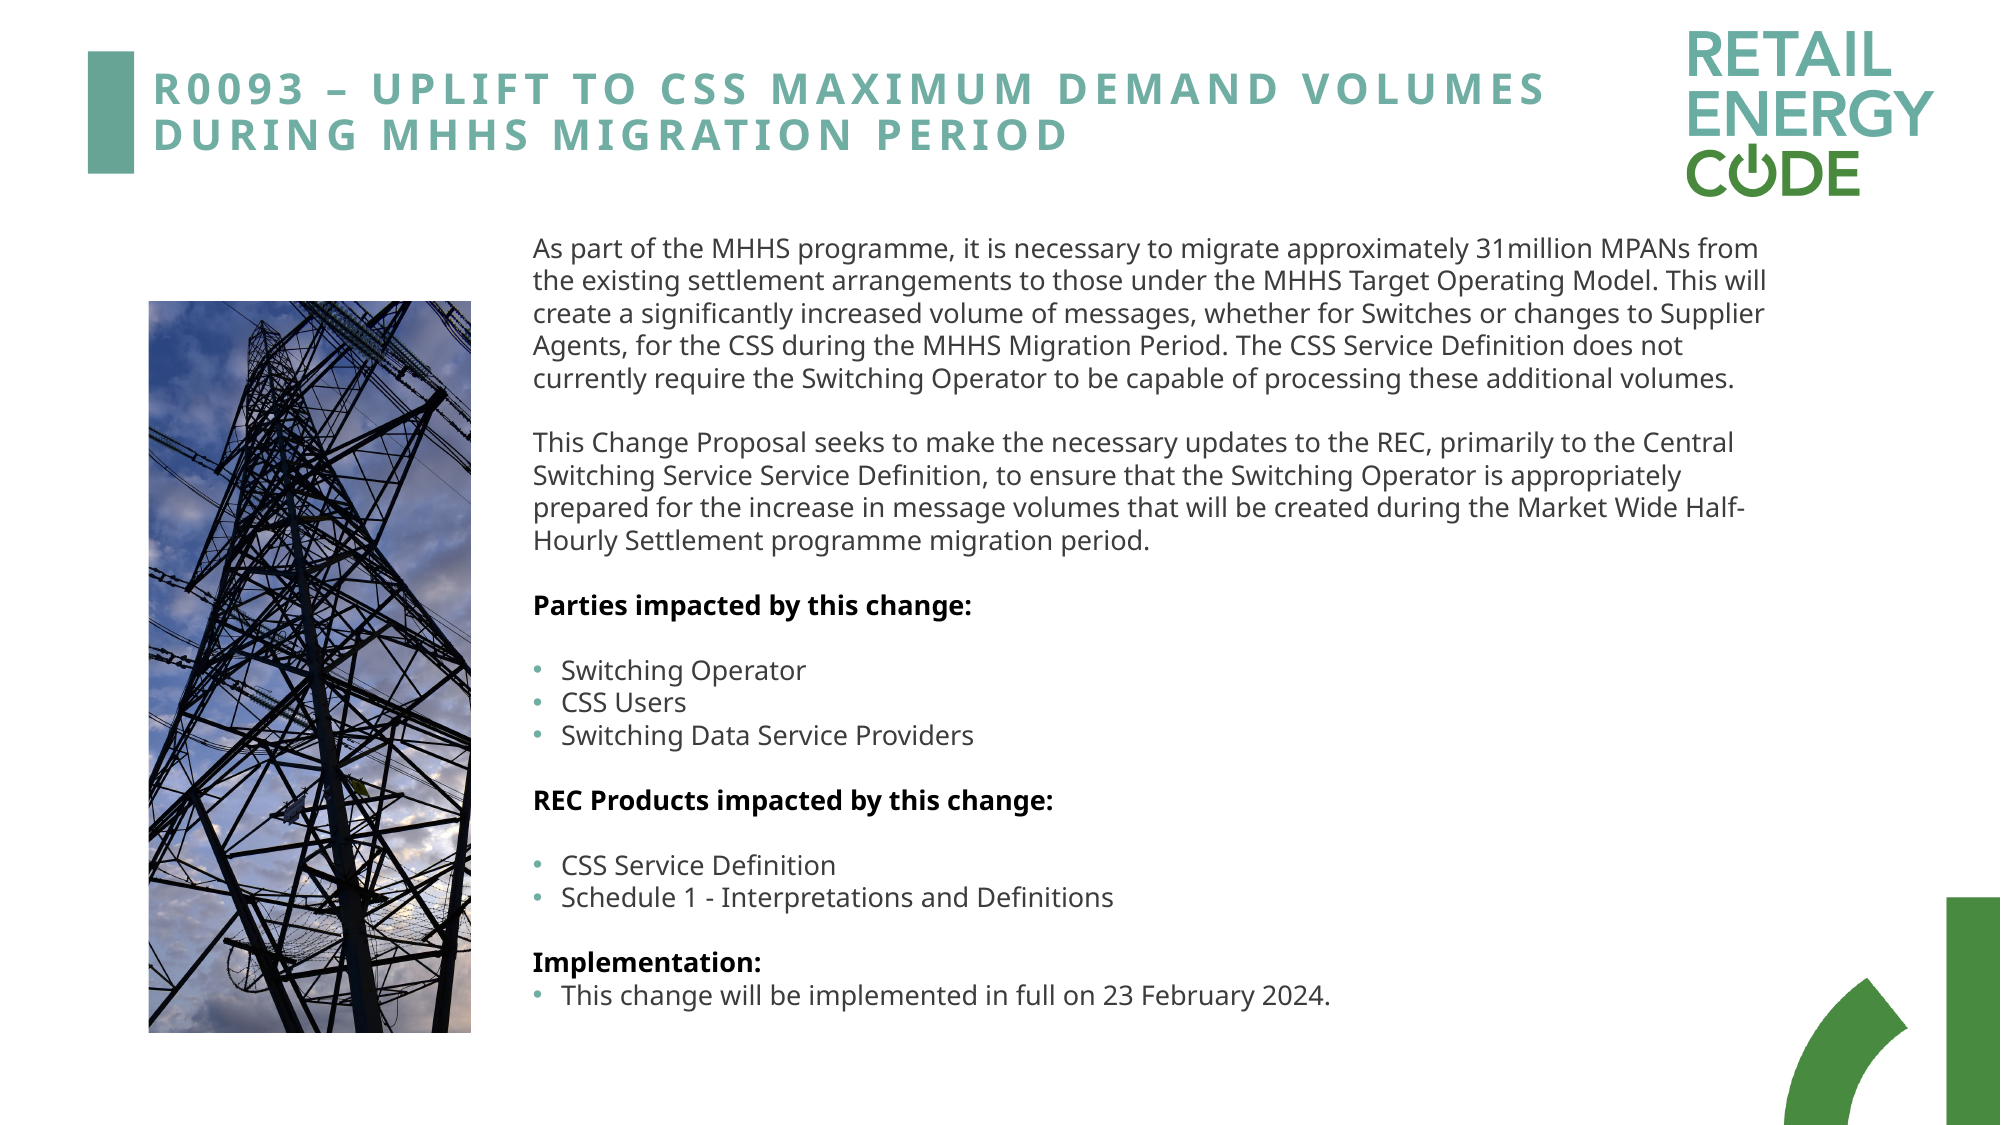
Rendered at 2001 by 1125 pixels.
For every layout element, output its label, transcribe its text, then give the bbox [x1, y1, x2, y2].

picture [1782, 897, 2000, 1125]
picture [148, 301, 471, 1034]
title R0093 – Uplift to CSS maximum demand volumes during mhhs migration period [137, 59, 1661, 169]
list As part of the MHHS programme, it is necessary to migrate approximately 31million MPANs from the existing settlement arrangements to those under the MHHS Target Operating Model. This will create a significantly increased volume of messages, whether for Switches or changes to Supplier Agents, for the CSS during the MHHS Migration Period. The CSS Service Definition does not currently require the Switching Operator to be capable of processing these additional volumes. This Change Proposal seeks to make the necessary updates to the REC, primarily to the Central Switching Service Service Definition, to ensure that the Switching Operator is appropriately prepared for the increase in message volumes that will be created during the Market Wide Half-Hourly Settlement programme migration period. Parties impacted by this change: Switching Operator CSS Users Switching Data Service Providers REC Products impacted by this change: CSS Service Definition Schedule 1 - Interpretations and Definitions Implementation: This change will be implemented in full on 23 February 2024. [517, 223, 1796, 1091]
picture [1685, 27, 1936, 201]
